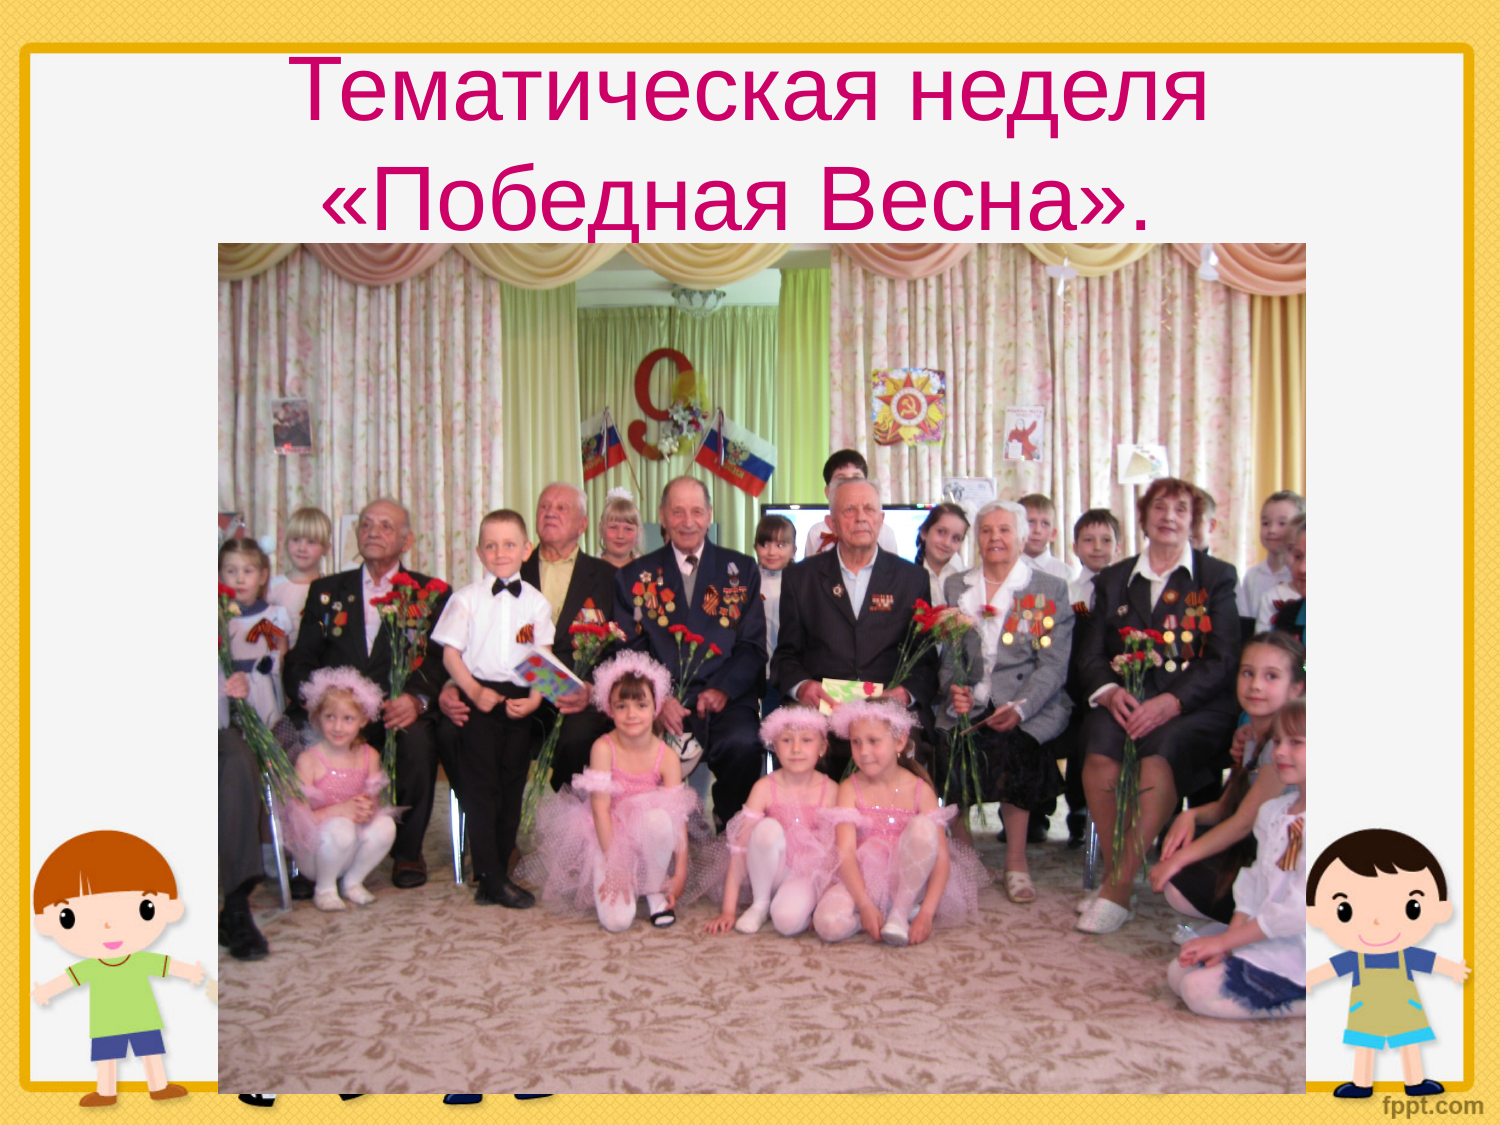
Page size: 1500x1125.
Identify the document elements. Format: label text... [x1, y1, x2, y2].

picture [0, 0, 1500, 1125]
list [218, 243, 1306, 1095]
title Тематическая неделя «Победная Весна». [74, 44, 1426, 233]
